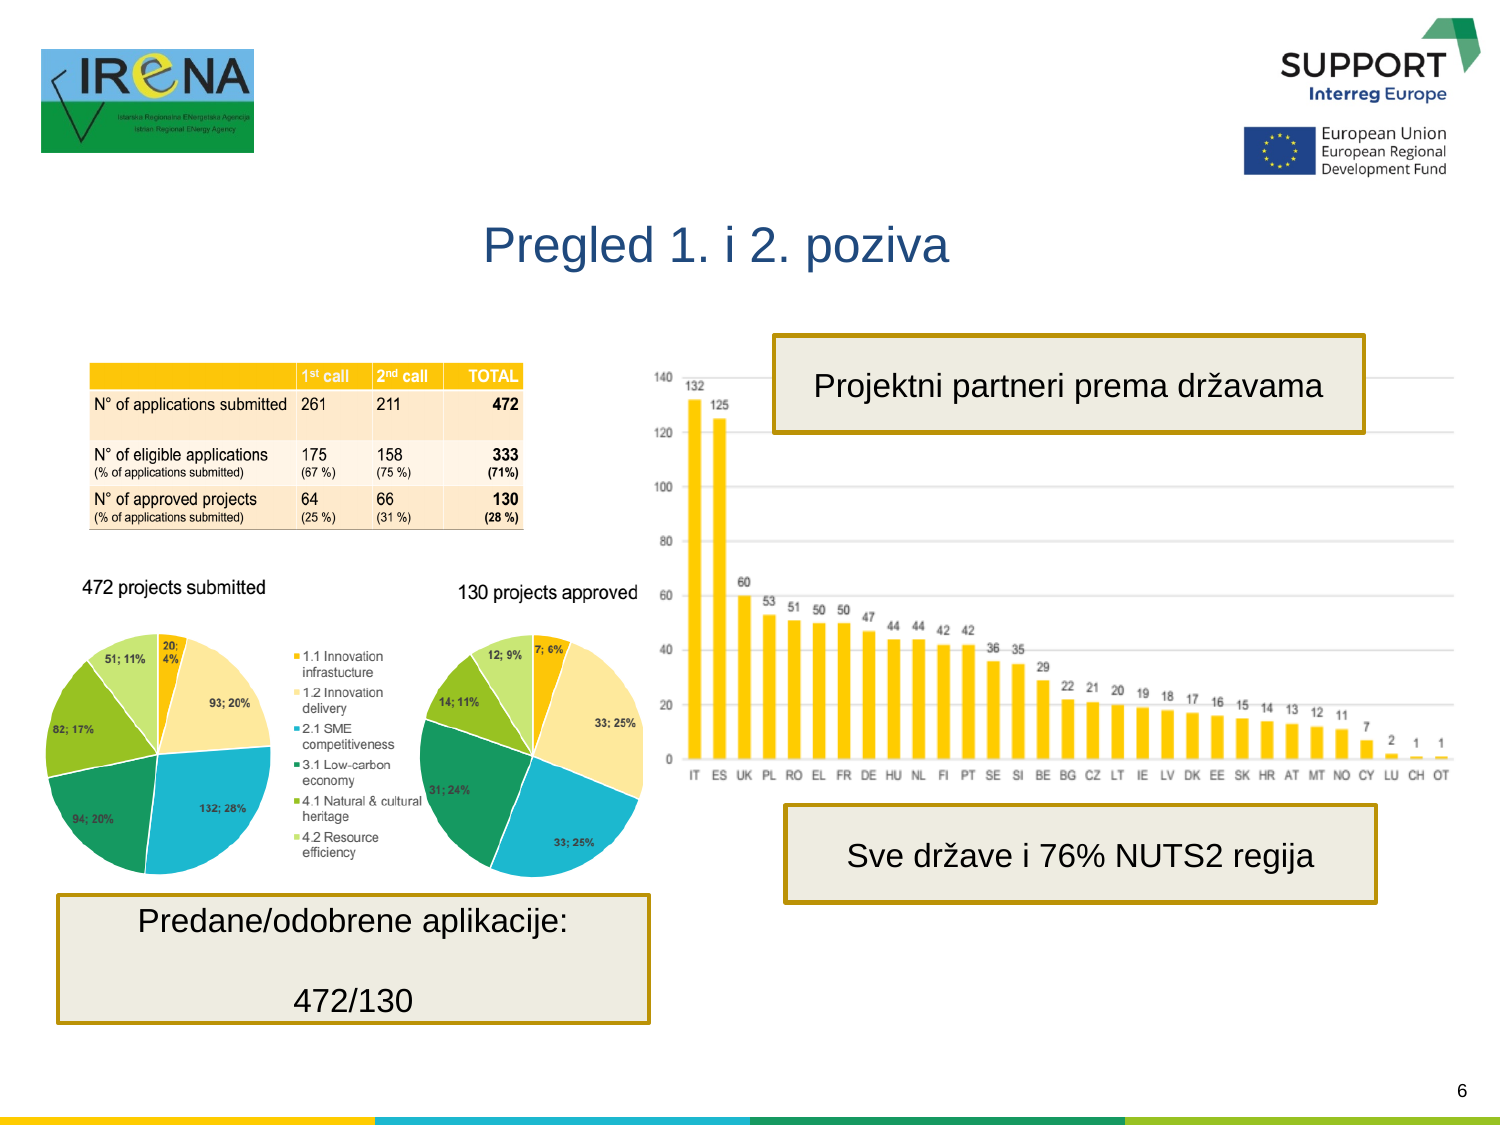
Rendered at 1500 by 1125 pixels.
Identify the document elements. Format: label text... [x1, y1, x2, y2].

picture [41, 335, 1459, 962]
picture [88, 361, 526, 530]
picture [41, 49, 254, 153]
picture [1216, 0, 1500, 203]
text_box Predane/odobrene aplikacije: 472/130 [56, 970, 651, 1025]
title Pregled 1. i 2. poziva [41, 196, 1392, 289]
